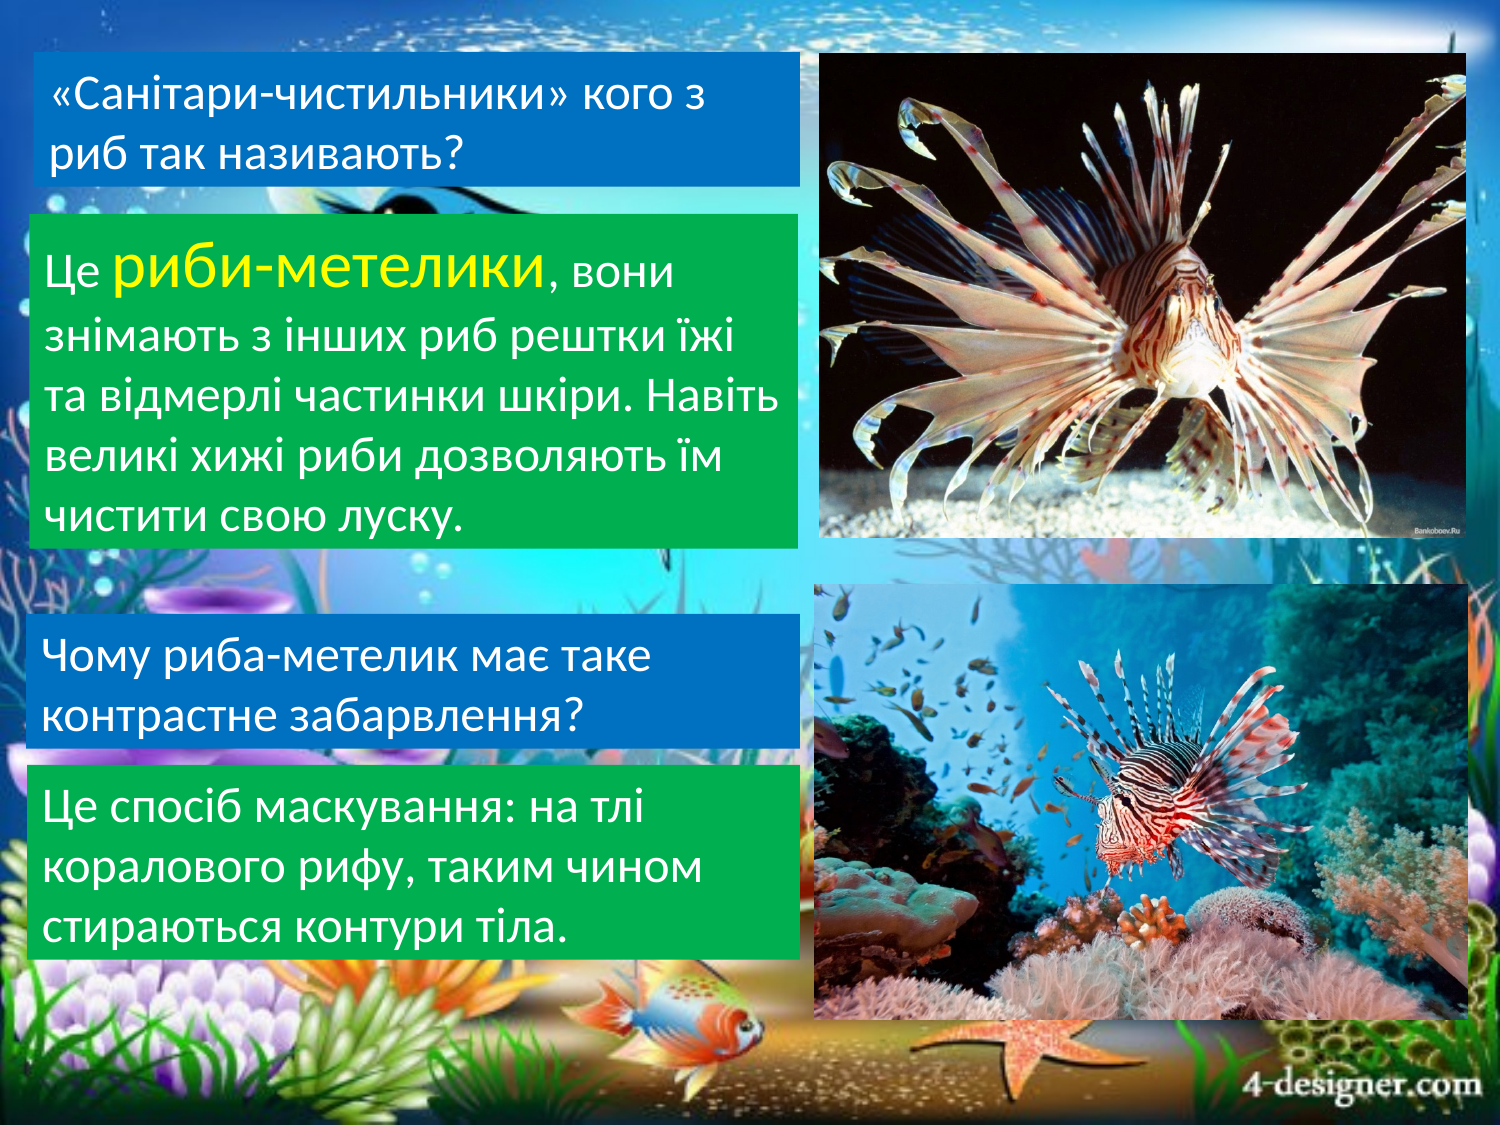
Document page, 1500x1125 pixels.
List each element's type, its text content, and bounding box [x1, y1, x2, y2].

picture [0, 0, 1500, 1125]
text_box Це спосіб маскування: на тлі коралового рифу, таким чином стираються контури тіла. [27, 764, 800, 960]
text_box Це риби-метелики, вони знімають з інших риб рештки їжі та відмерлі частинки шкіри. Навіть великі хижі риби дозволяють їм чистити свою луску. [29, 213, 798, 549]
text_box Чому риба-метелик має таке контрастне забарвлення? [26, 613, 800, 749]
text_box «Санітари-чистильники» кого з риб так називають? [33, 51, 800, 187]
